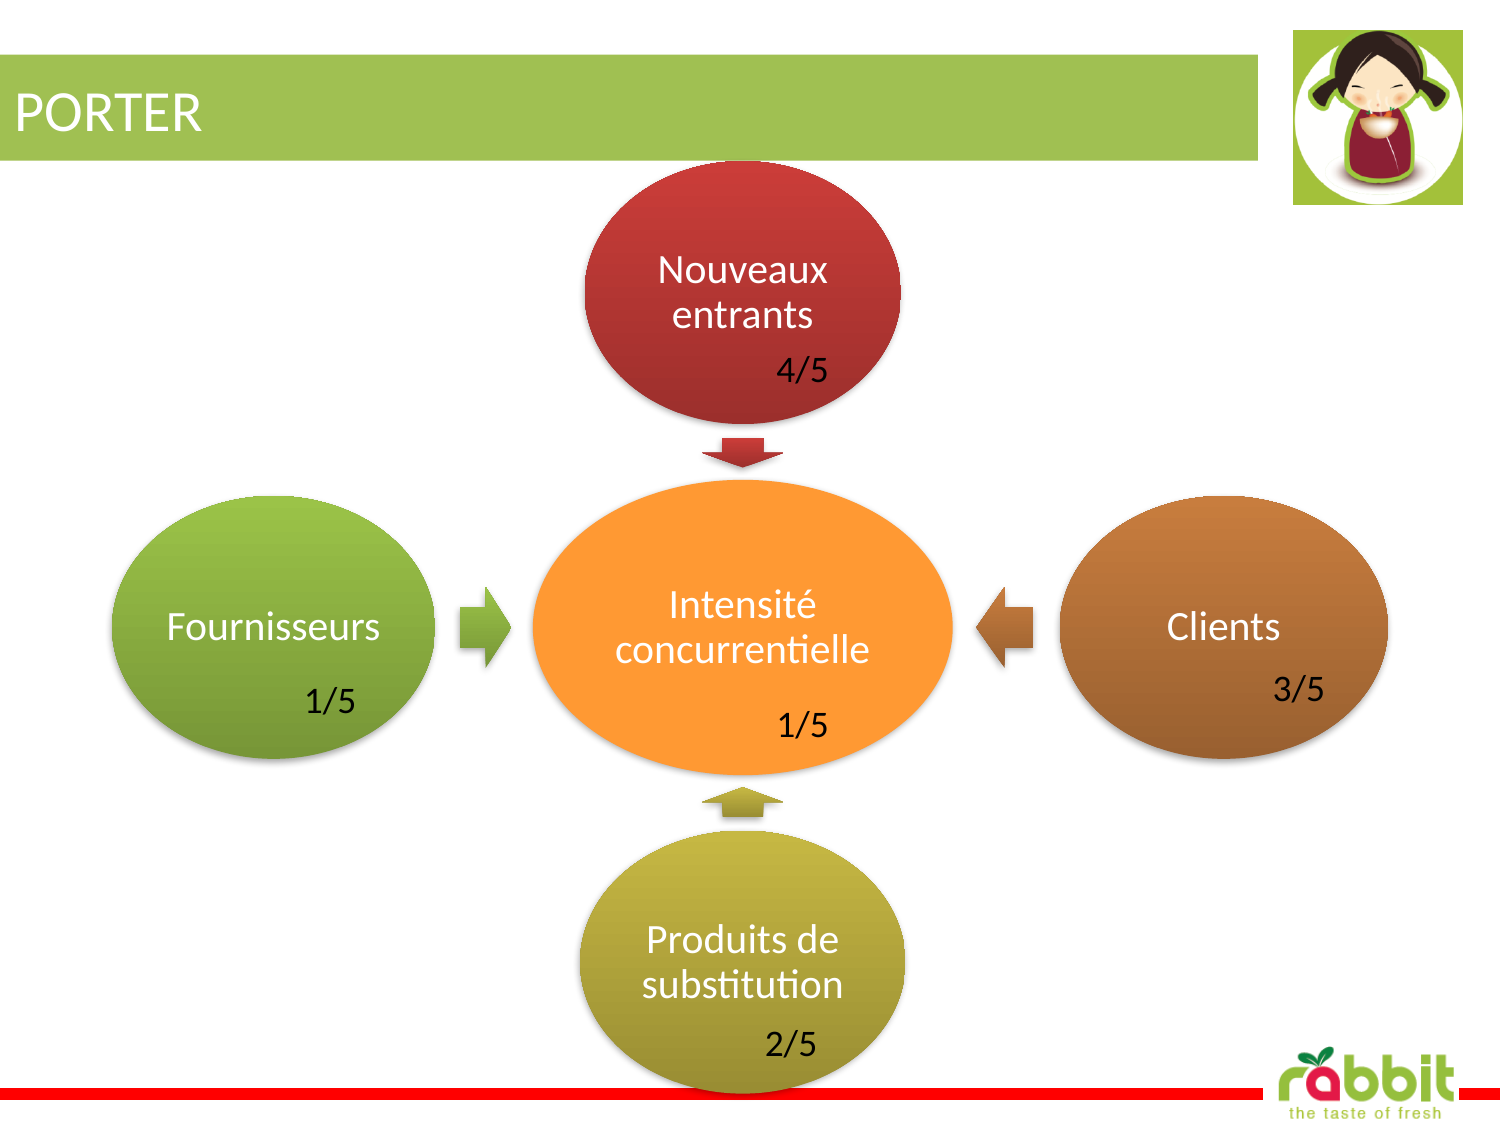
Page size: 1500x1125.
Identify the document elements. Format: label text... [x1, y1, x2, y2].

picture [1263, 1083, 1459, 1124]
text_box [5, 172, 1483, 1083]
picture [1293, 30, 1464, 172]
text_box PORTER [0, 52, 1260, 163]
